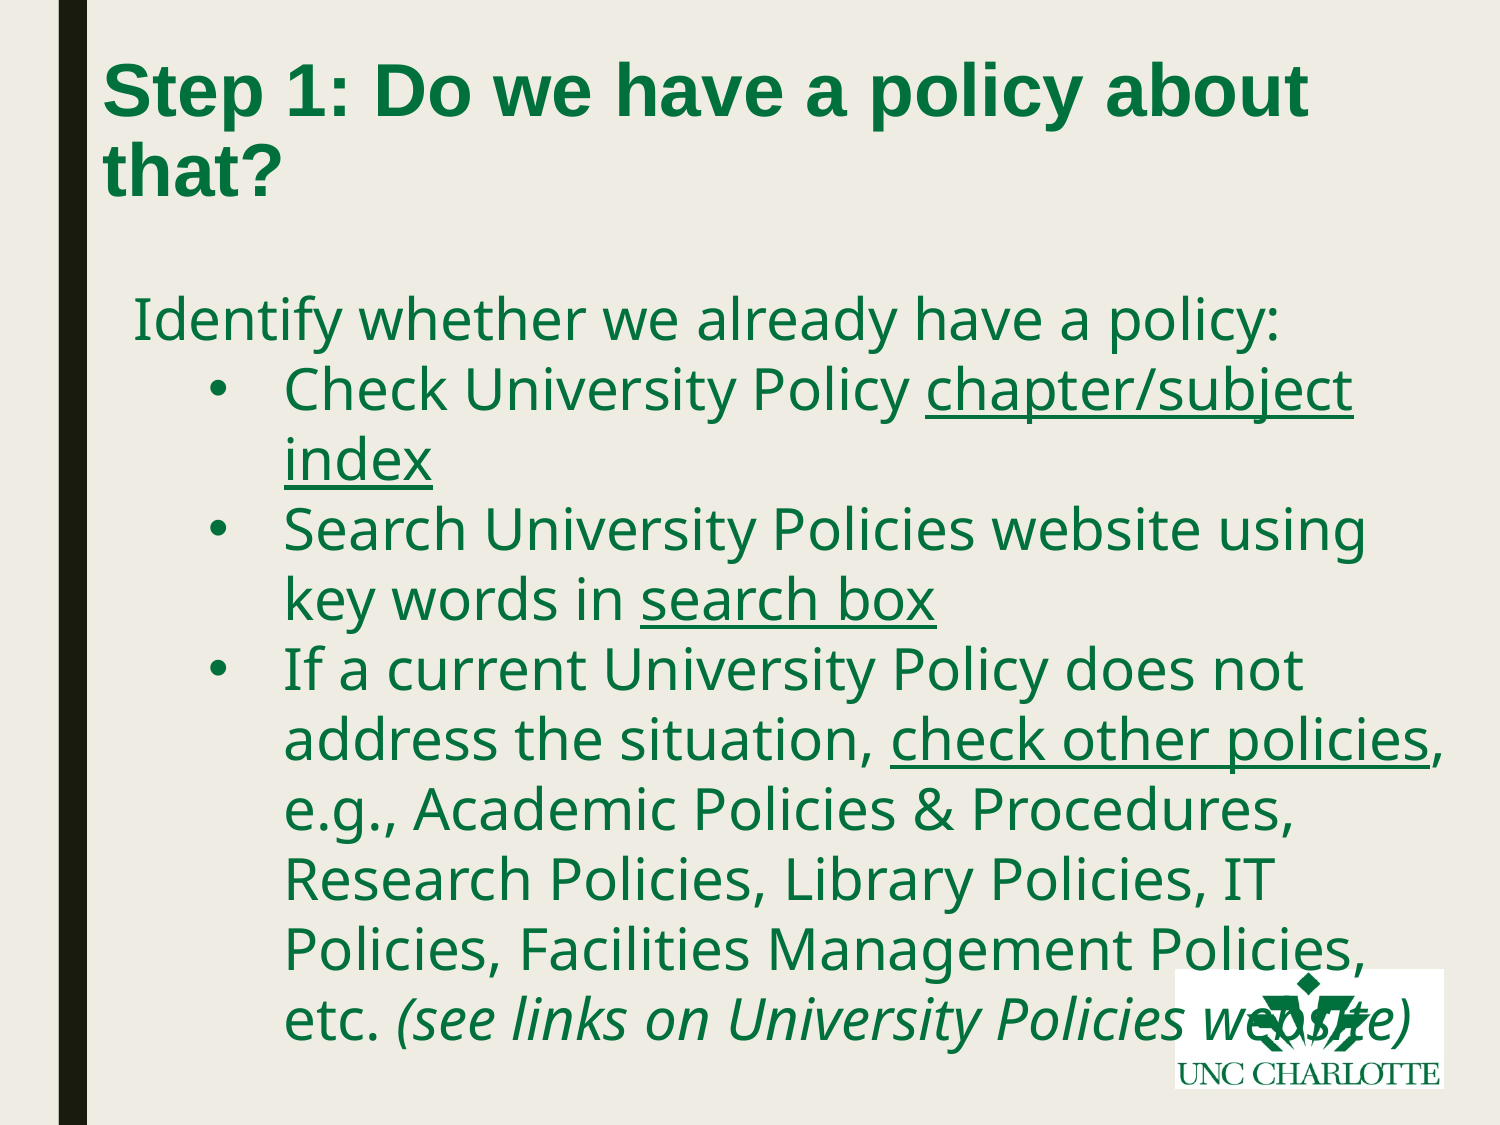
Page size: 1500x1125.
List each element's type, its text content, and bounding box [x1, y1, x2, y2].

picture [1175, 1060, 1444, 1089]
text_box Identify whether we already have a policy: Check University Policy chapter/subject index Search University Policies website using key words in search box If a current University Policy does not address the situation, check other policies, e.g., Academic Policies & Procedures, Research Policies, Library Policies, IT Policies, Facilities Management Policies, etc. (see links on University Policies website) [118, 275, 1469, 1060]
title Step 1: Do we have a policy about that? [87, 45, 1500, 233]
